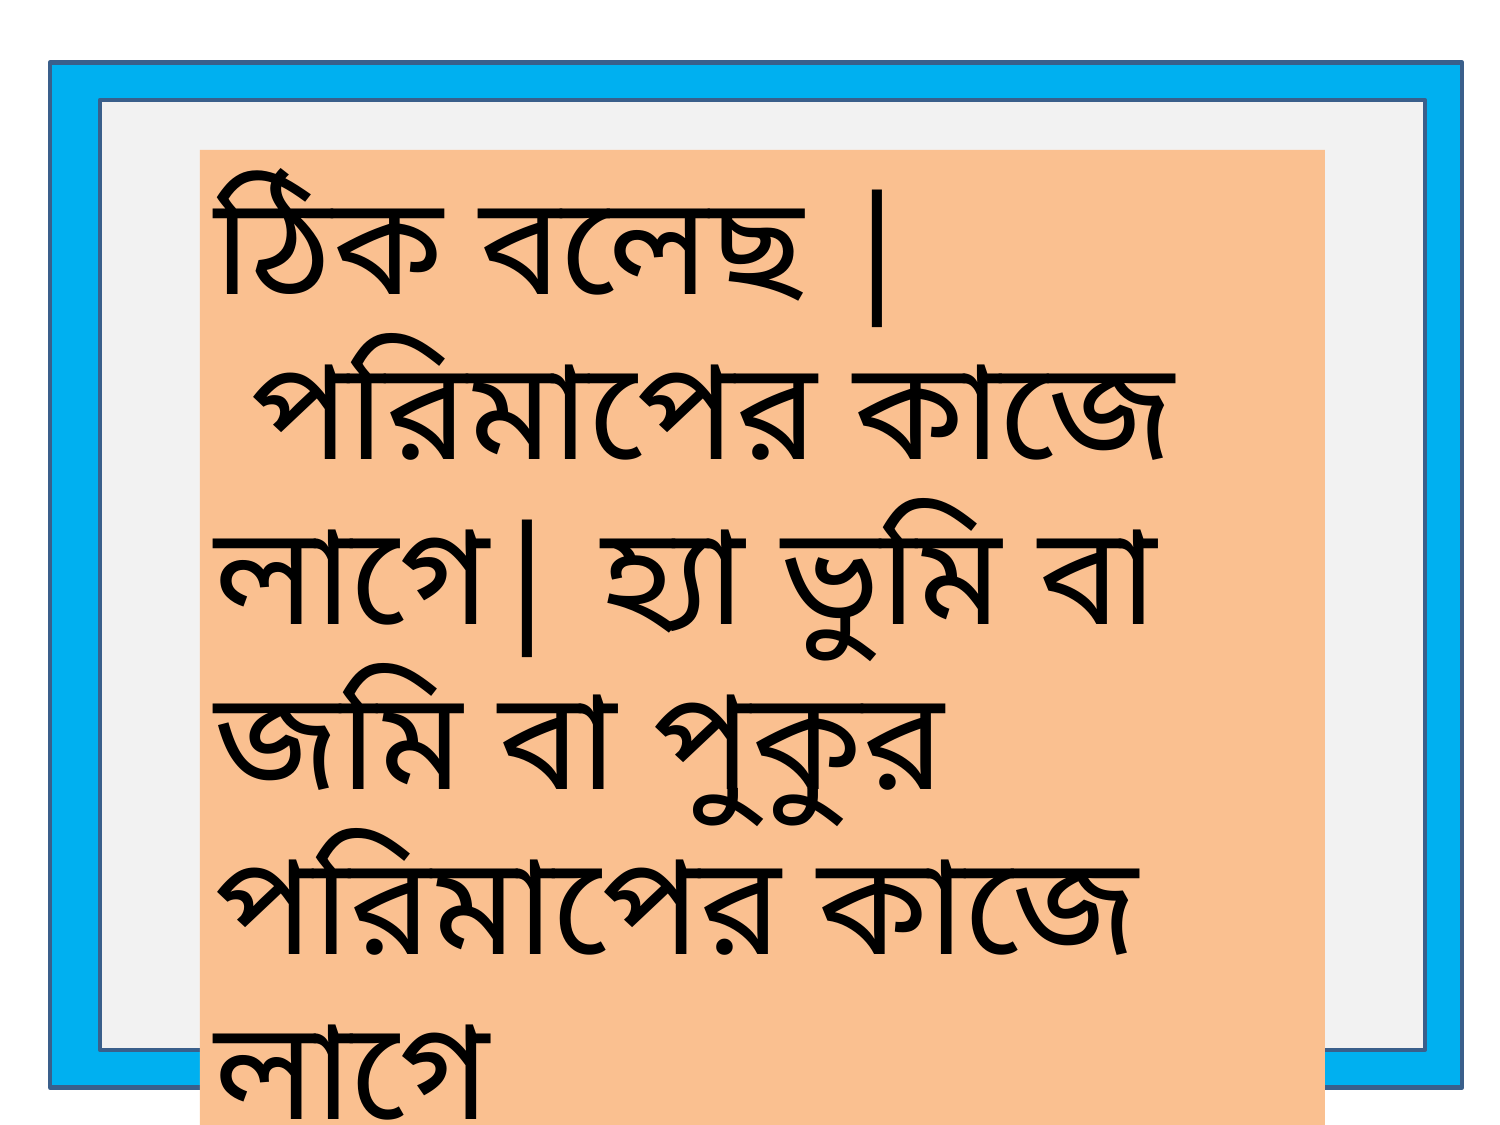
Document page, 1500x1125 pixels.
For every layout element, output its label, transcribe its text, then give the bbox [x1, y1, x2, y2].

text_box [48, 60, 1464, 1090]
text_box [98, 98, 1427, 1052]
text_box ঠিক বলেছ | পরিমাপের কাজে লাগে| হ্যা ভুমি বা জমি বা পুকুর পরিমাপের কাজে লাগে [199, 149, 1325, 1125]
